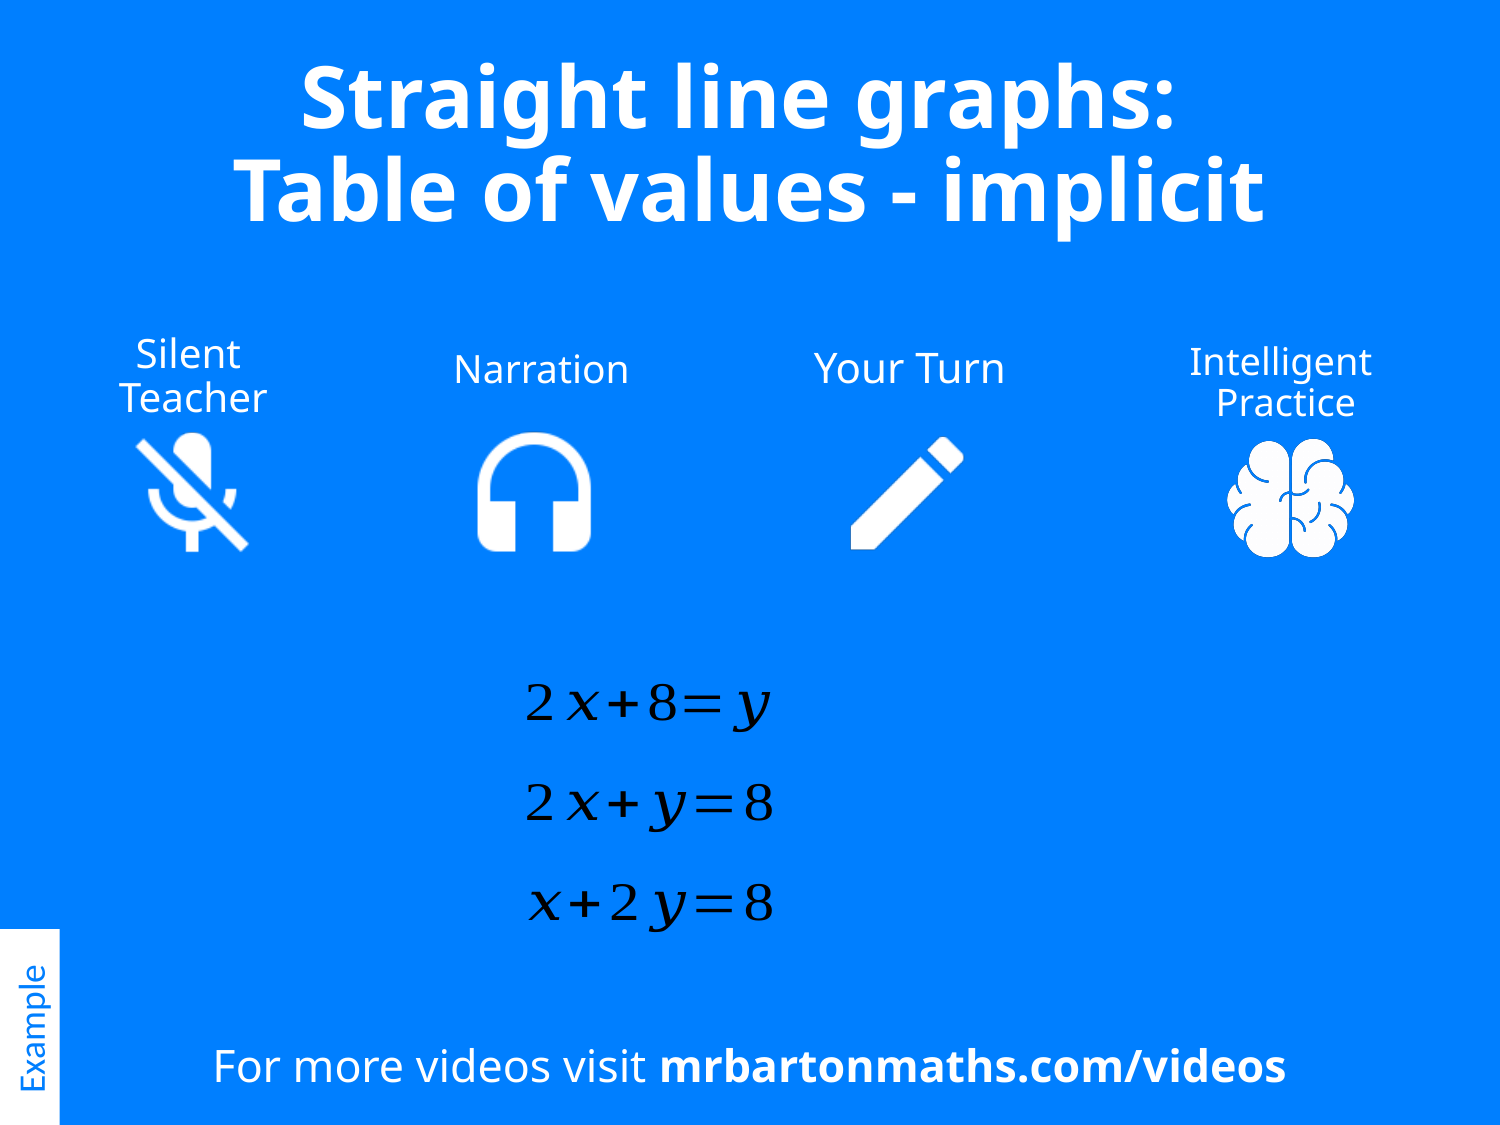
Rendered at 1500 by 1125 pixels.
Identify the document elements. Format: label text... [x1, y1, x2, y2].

text_box Intelligent Practice [1172, 302, 1400, 432]
text_box Your Turn [796, 335, 1024, 400]
text_box For more videos visit mrbartonmaths.com/videos [96, 1008, 1404, 1100]
text_box Silent Teacher [100, 306, 287, 429]
text_box Example [0, 929, 60, 1125]
picture [1157, 433, 1424, 563]
picture [832, 418, 983, 569]
picture [459, 426, 610, 577]
text_box Narration [435, 335, 648, 400]
picture [117, 420, 268, 571]
title Straight line graphs: Table of values - implicit [189, 19, 1311, 248]
